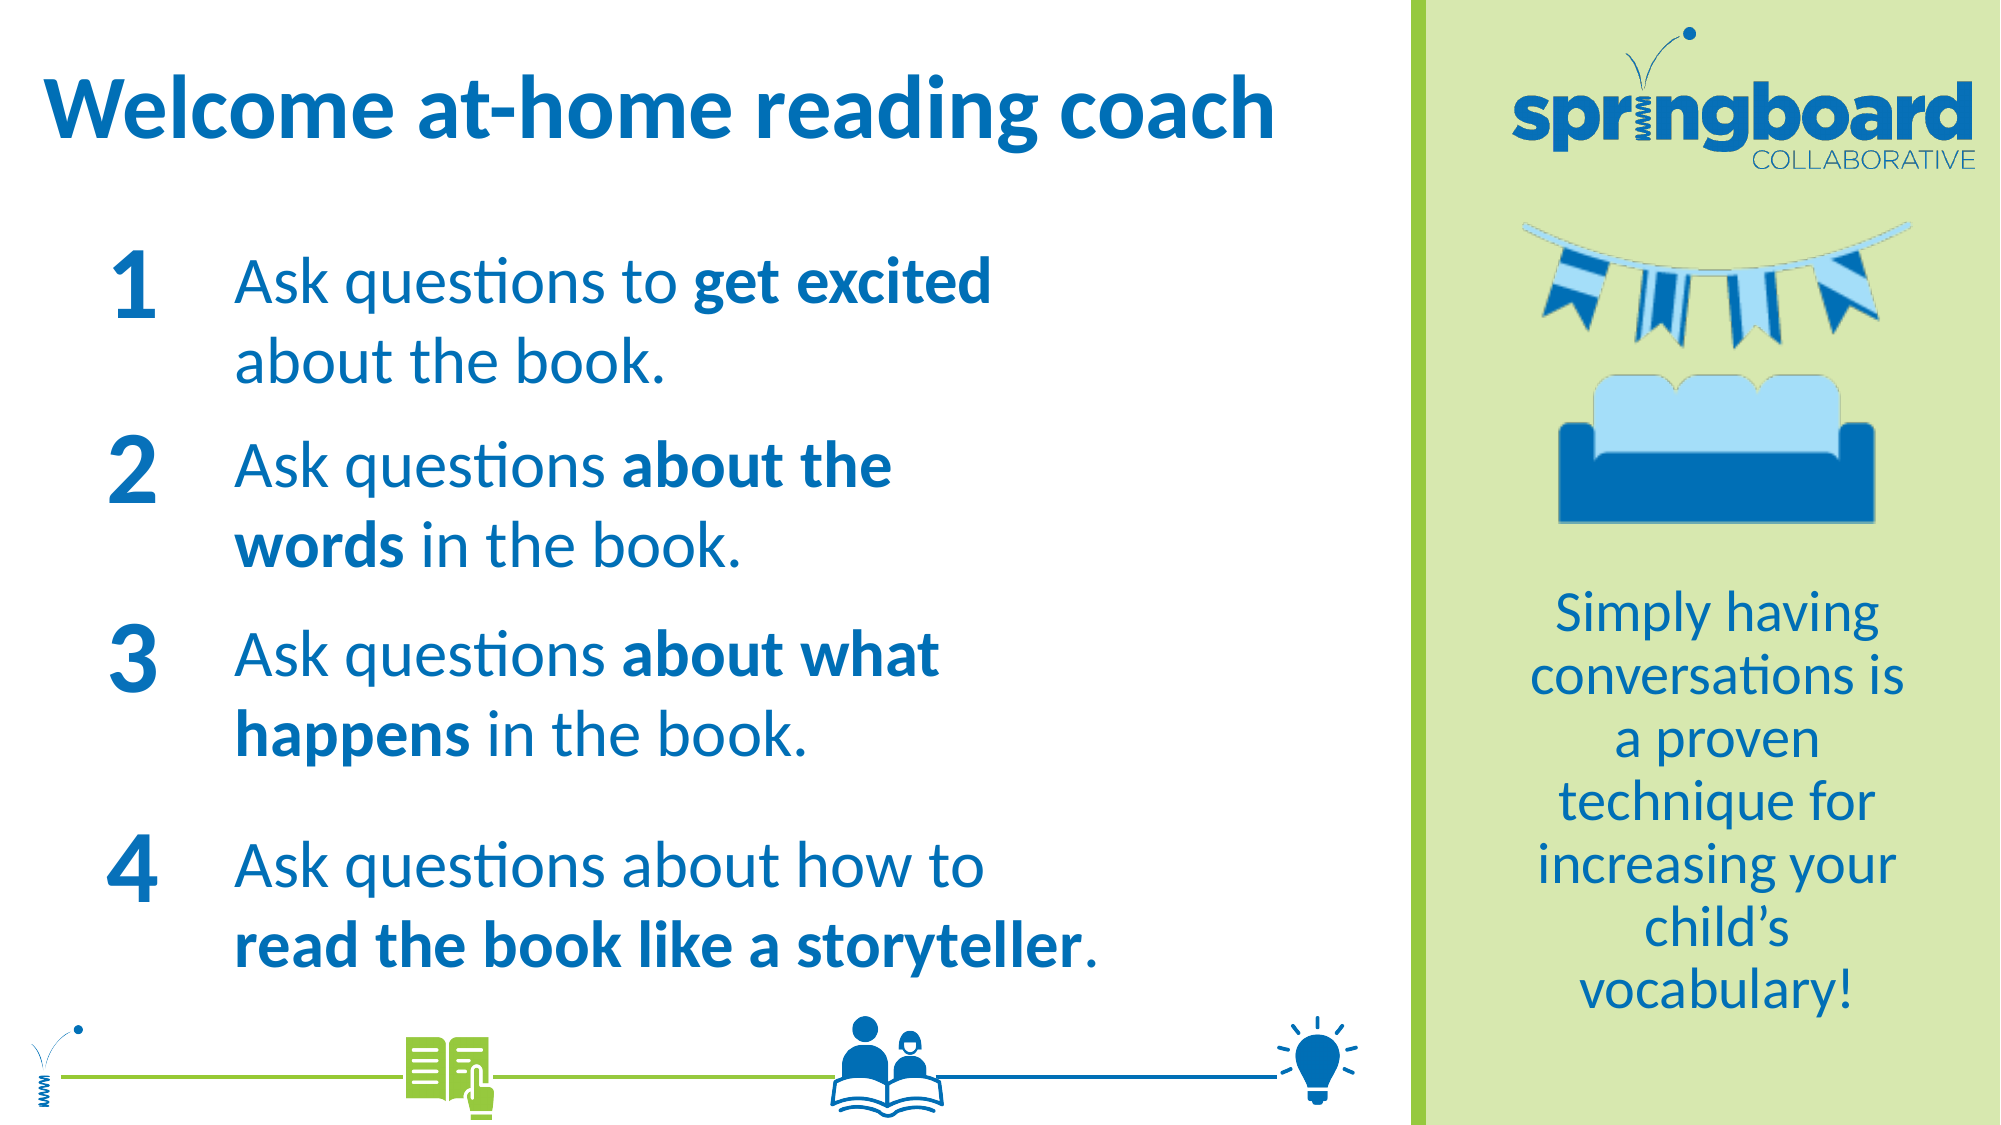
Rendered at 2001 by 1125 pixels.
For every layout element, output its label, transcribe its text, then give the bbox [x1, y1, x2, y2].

picture [1522, 221, 1913, 524]
list Ask questions to get excited about the book. [220, 221, 1027, 390]
list Ask questions about how to read the book like a storyteller. [219, 805, 1123, 974]
title 2 [61, 405, 219, 574]
list Ask questions about the words in the book. [219, 405, 1027, 574]
picture [1277, 1016, 1358, 1105]
list Simply having conversations is a proven technique for increasing your child’s vocabulary! [1512, 573, 1923, 1125]
title 3 [61, 594, 219, 763]
picture [31, 1025, 83, 1107]
title Welcome at-home reading coach [0, 0, 1416, 206]
picture [830, 1016, 944, 1118]
title 1 [61, 221, 220, 390]
picture [406, 1037, 494, 1120]
picture [1512, 27, 1975, 169]
list Ask questions about what happens in the book. [219, 594, 1027, 763]
title 4 [61, 805, 219, 974]
